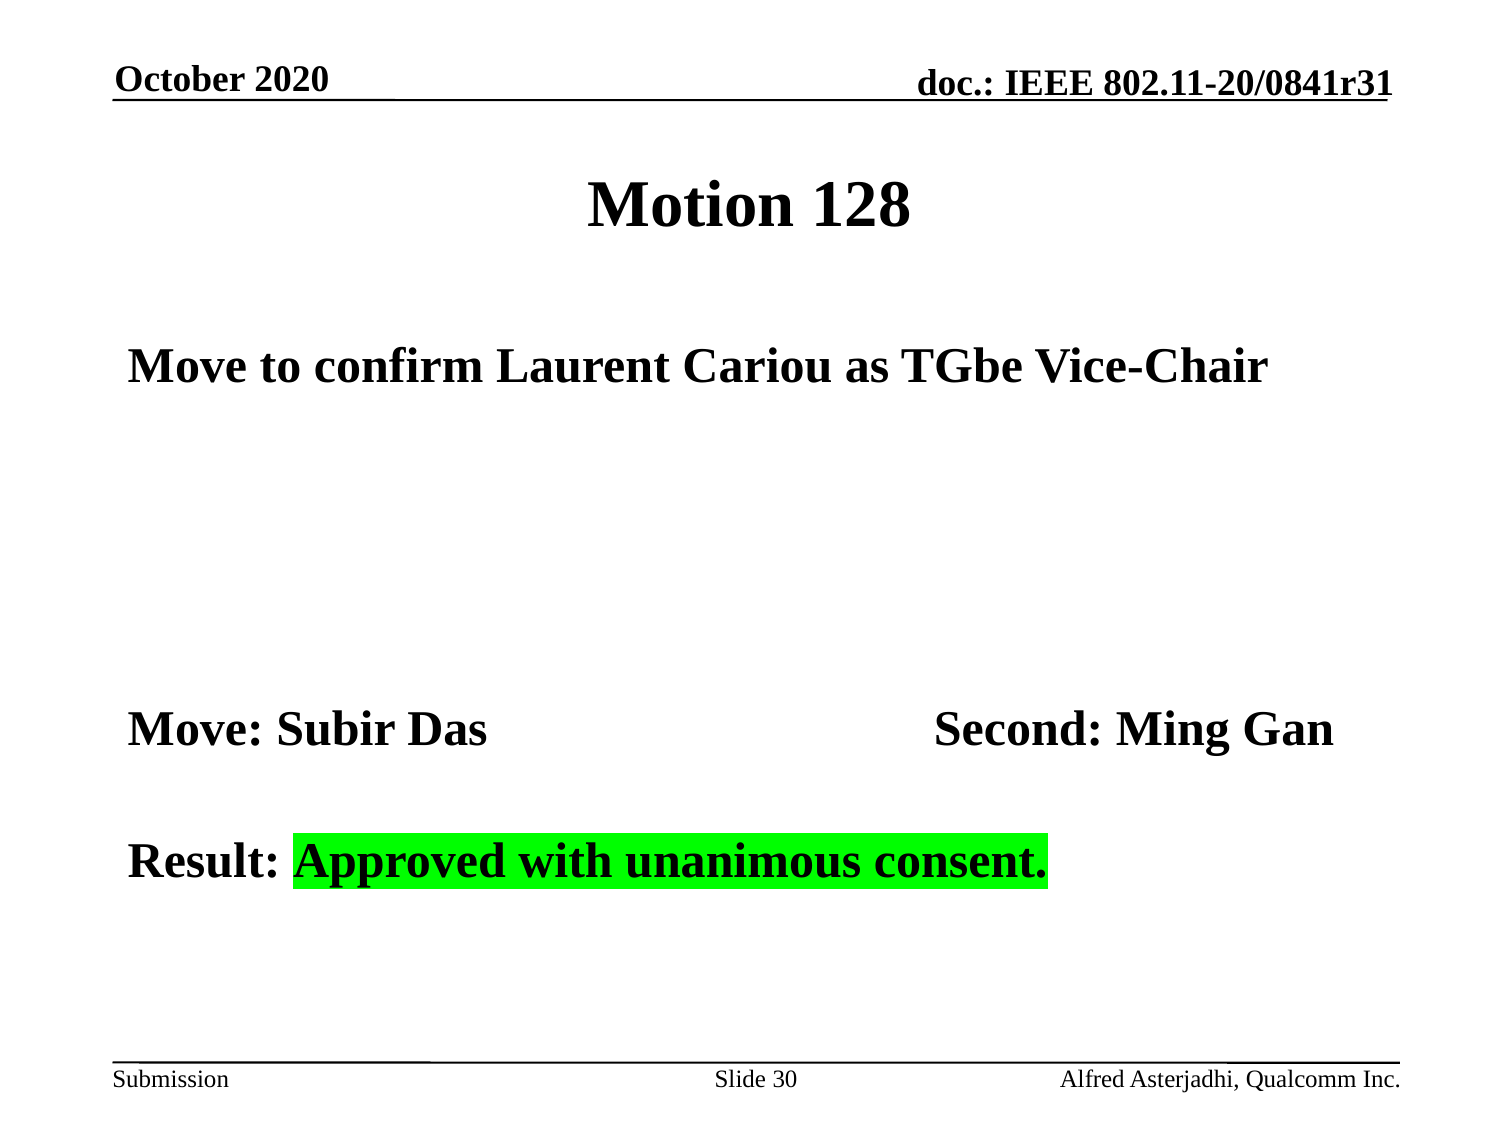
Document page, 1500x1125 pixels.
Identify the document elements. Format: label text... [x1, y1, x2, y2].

slide_number Slide 30 [712, 1061, 800, 1123]
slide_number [114, 54, 423, 100]
footer Alfred Asterjadhi, Qualcomm Inc. [878, 1061, 1402, 1093]
title Motion 128 [112, 112, 1388, 288]
list Move to confirm Laurent Cariou as TGbe Vice-Chair Move: Subir Das Second: Ming Gan Result: Approved with unanimous consent. [112, 324, 1388, 1000]
